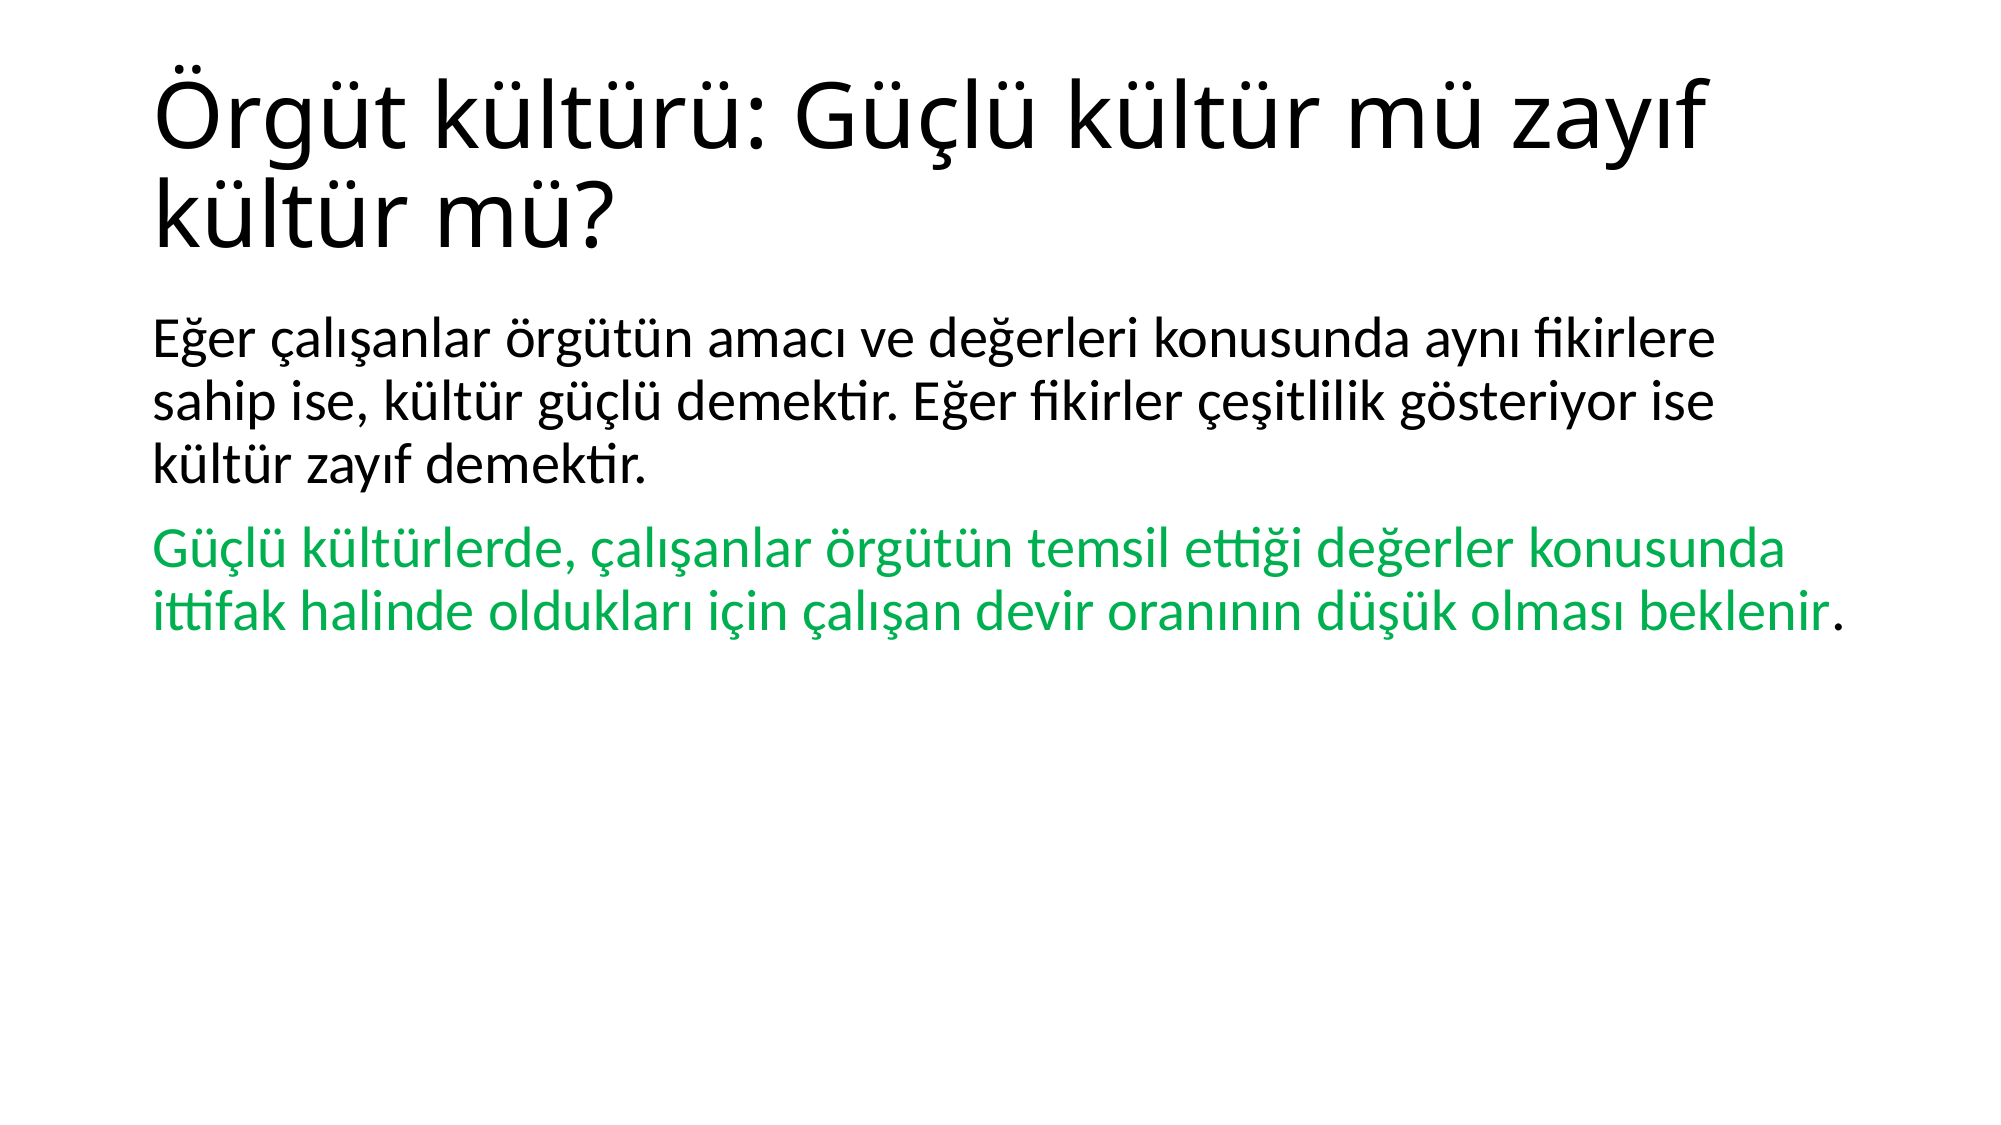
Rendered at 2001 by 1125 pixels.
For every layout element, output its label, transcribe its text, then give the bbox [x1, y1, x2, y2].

title Örgüt kültürü: Güçlü kültür mü zayıf kültür mü? [137, 59, 1863, 278]
list Eğer çalışanlar örgütün amacı ve değerleri konusunda aynı fikirlere sahip ise, kültür güçlü demektir. Eğer fikirler çeşitlilik gösteriyor ise kültür zayıf demektir. Güçlü kültürlerde, çalışanlar örgütün temsil ettiği değerler konusunda ittifak halinde oldukları için çalışan devir oranının düşük olması beklenir. [137, 299, 1863, 1014]
